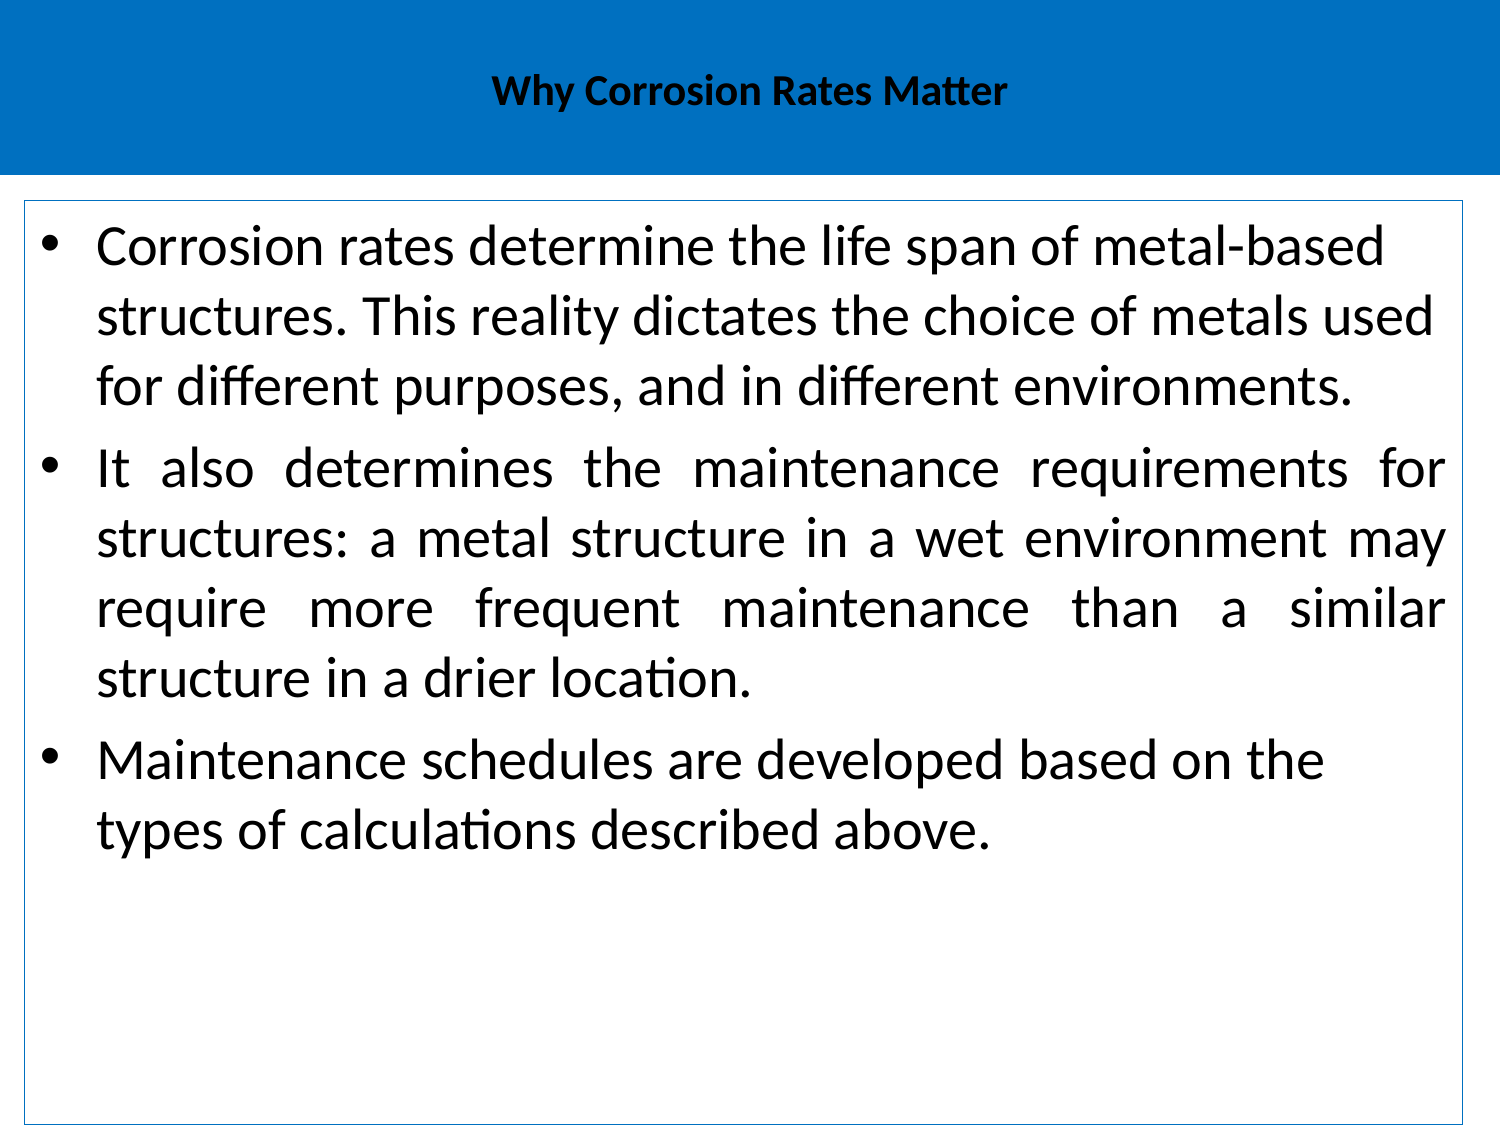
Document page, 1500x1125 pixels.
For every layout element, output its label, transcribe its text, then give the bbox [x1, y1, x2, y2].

list Corrosion rates determine the life span of metal-based structures. This reality dictates the choice of metals used for different purposes, and in different environments. It also determines the maintenance requirements for structures: a metal structure in a wet environment may require more frequent maintenance than a similar structure in a drier location. Maintenance schedules are developed based on the types of calculations described above. [24, 200, 1463, 1125]
title Why Corrosion Rates Matter [0, 0, 1500, 175]
